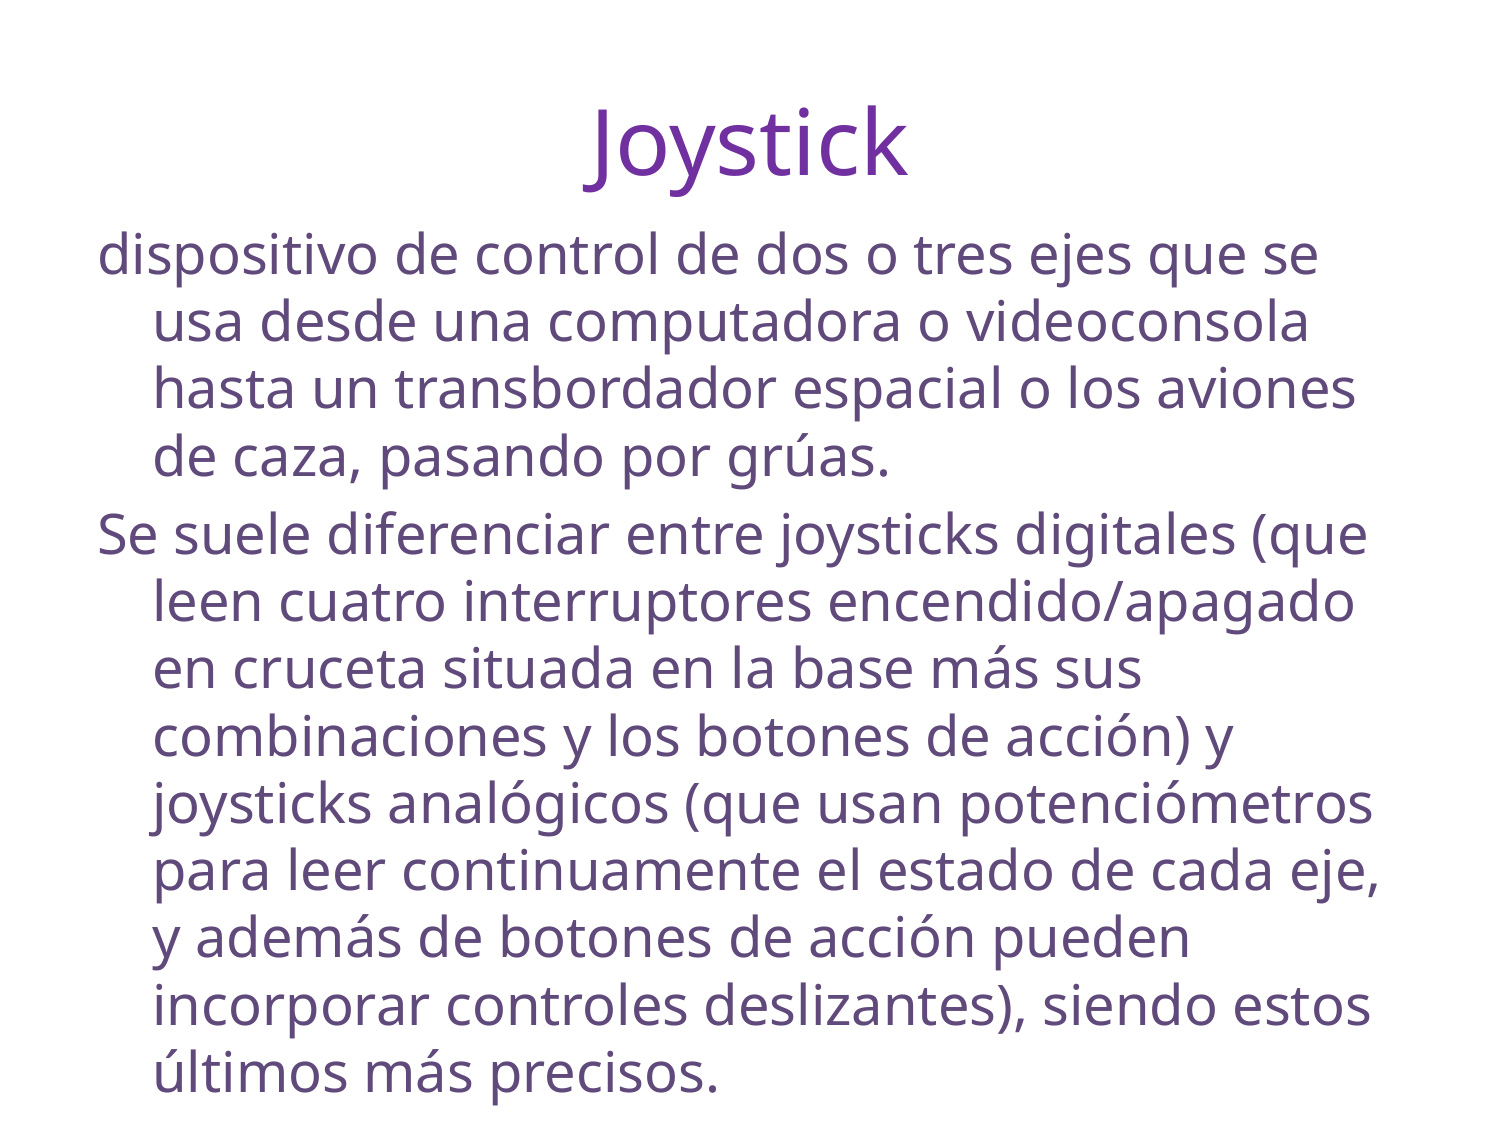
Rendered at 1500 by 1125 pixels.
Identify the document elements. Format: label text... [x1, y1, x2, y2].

list dispositivo de control de dos o tres ejes que se usa desde una computadora o videoconsola hasta un transbordador espacial o los aviones de caza, pasando por grúas. Se suele diferenciar entre joysticks digitales (que leen cuatro interruptores encendido/apagado en cruceta situada en la base más sus combinaciones y los botones de acción) y joysticks analógicos (que usan potenciómetros para leer continuamente el estado de cada eje, y además de botones de acción pueden incorporar controles deslizantes), siendo estos últimos más precisos. [82, 210, 1432, 1125]
title Joystick [75, 45, 1425, 233]
